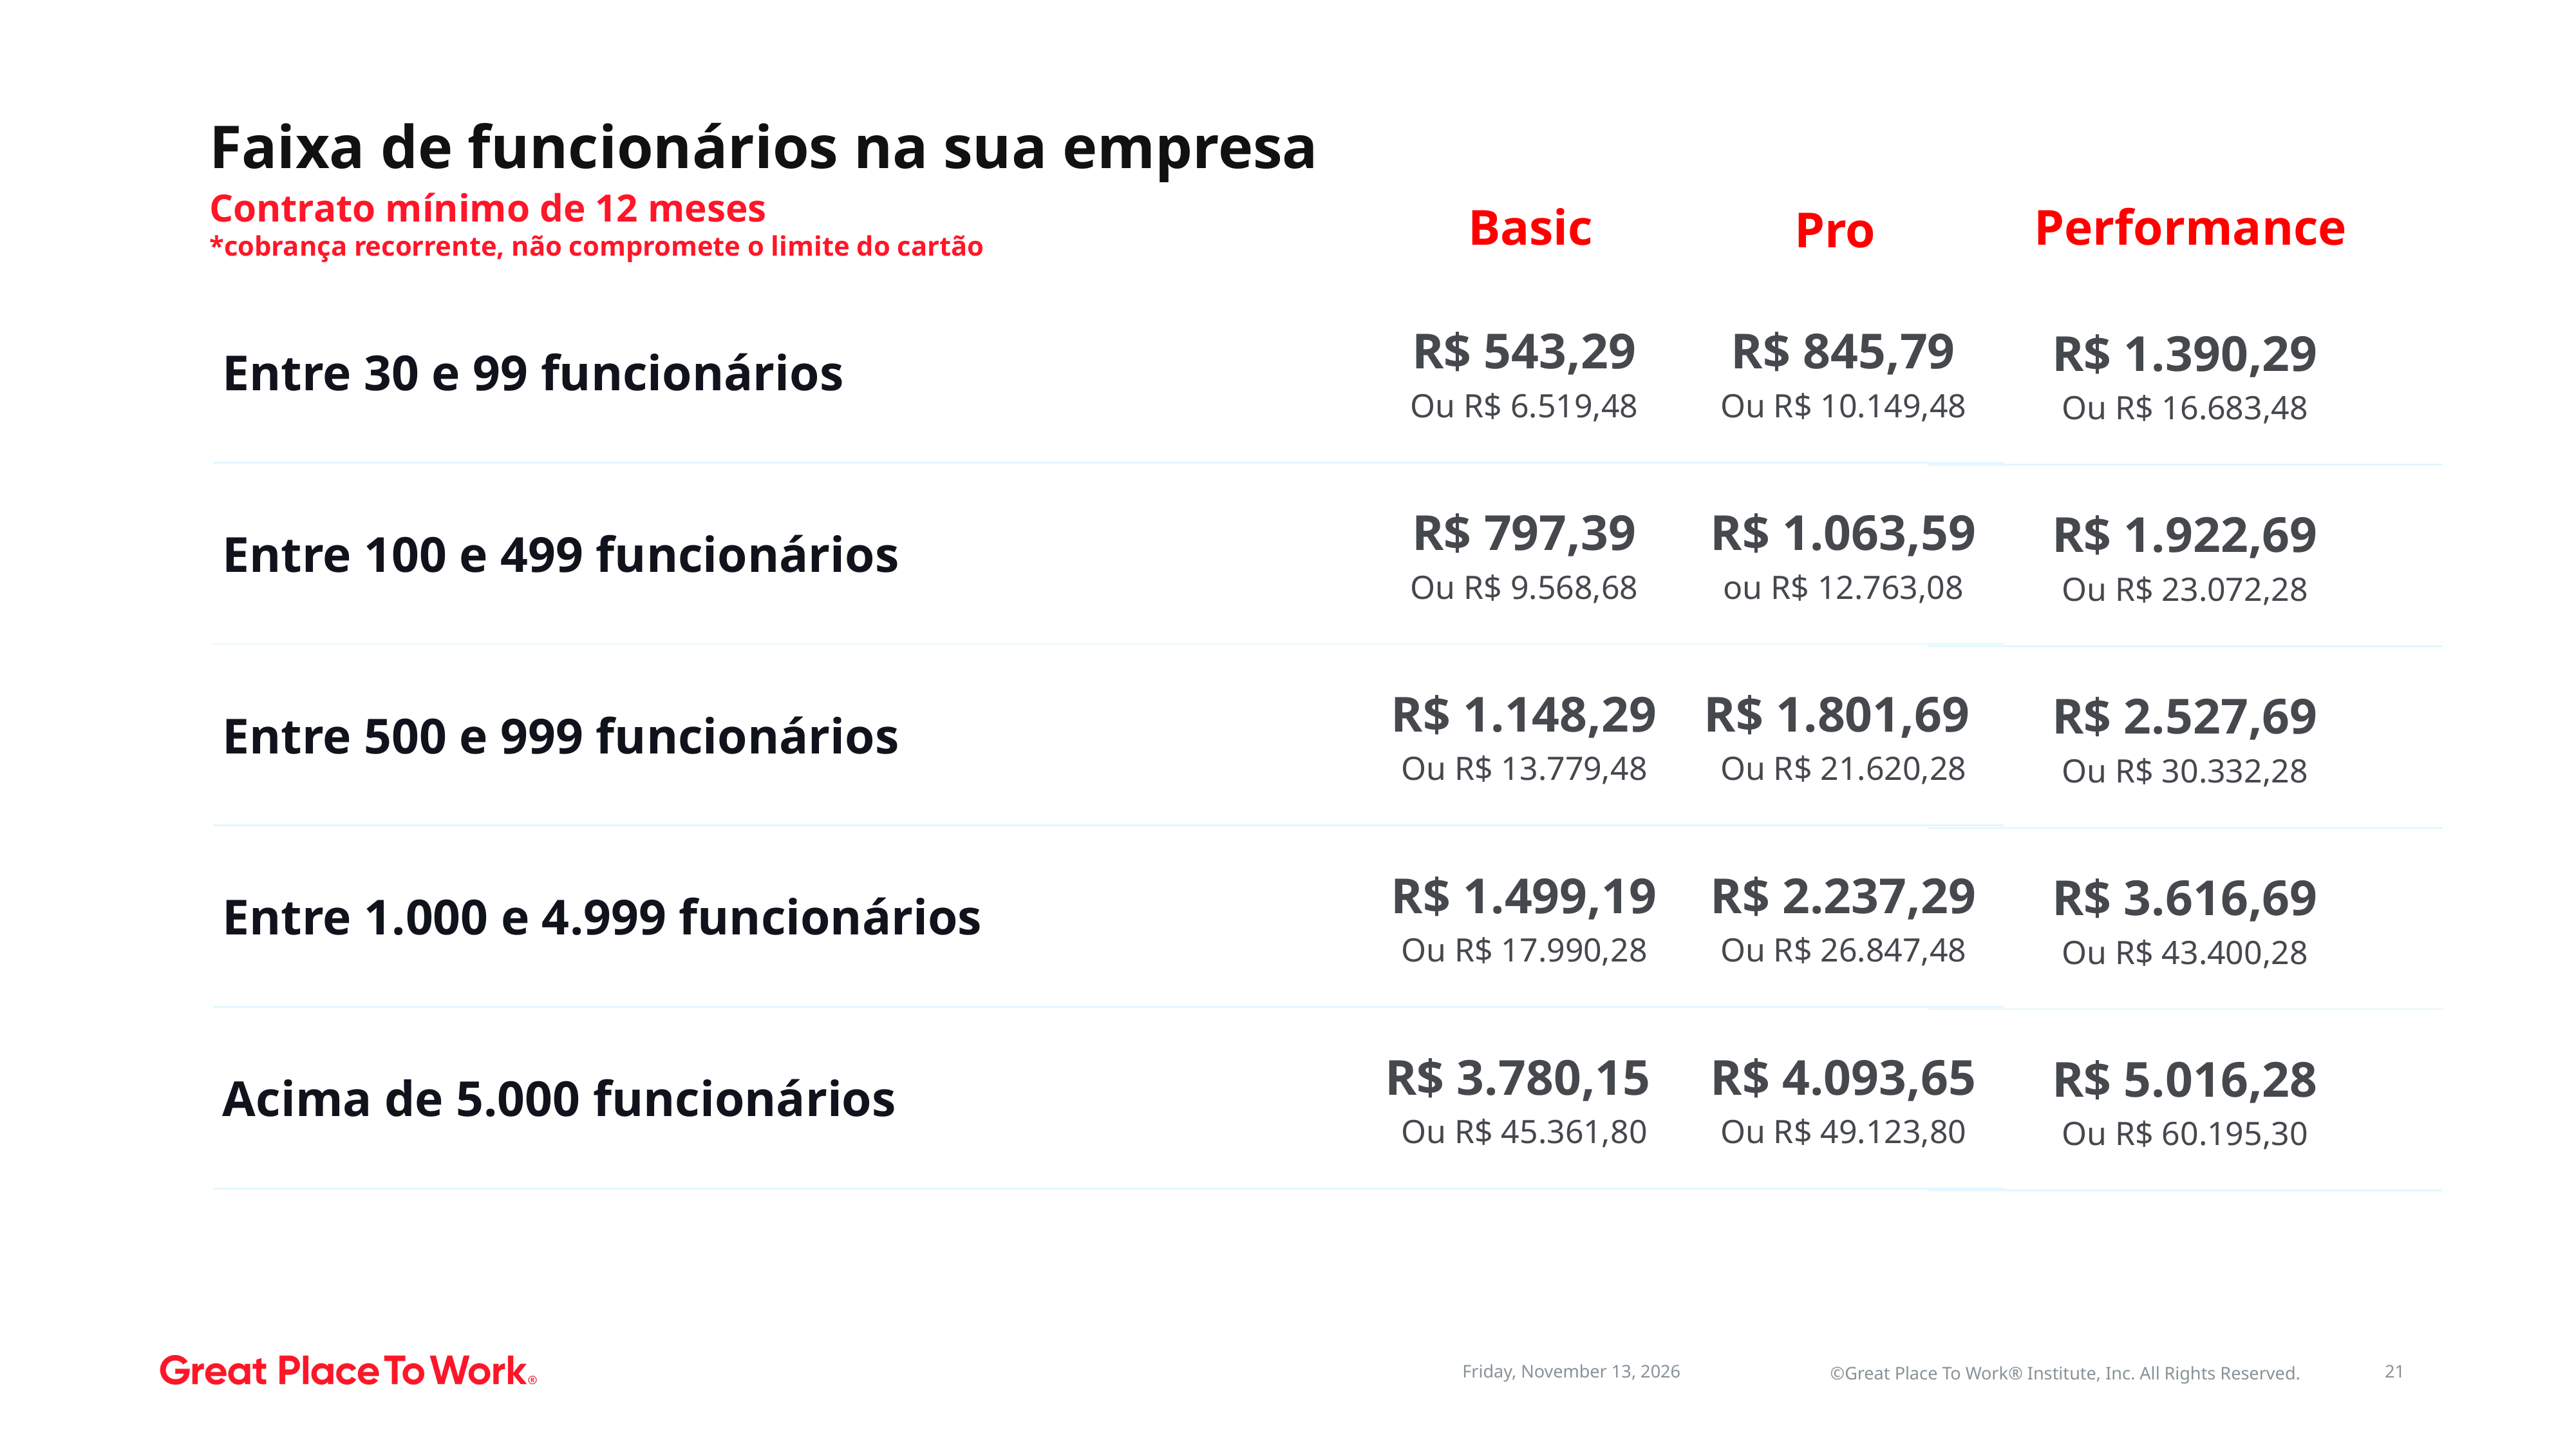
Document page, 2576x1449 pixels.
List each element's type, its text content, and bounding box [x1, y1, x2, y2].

table_header R$ 1.390,29 Ou R$ 16.683,48 [1928, 283, 2443, 464]
table_header R$ 543,29 Ou R$ 6.519,48 [1366, 281, 1682, 462]
footer ©Great Place To Work® Institute, Inc. All Rights Reserved. [1720, 1360, 2310, 1385]
table_cell Entre 1.000 e 4.999 funcionários [213, 826, 1366, 1006]
slide_number 21 [2337, 1360, 2415, 1385]
table_cell R$ 1.063,59 ou R$ 12.763,08 [1682, 464, 1928, 643]
text_box Contrato mínimo de 12 meses *cobrança recorrente, não compromete o limite do cartão [200, 179, 1257, 267]
table_cell R$ 1.148,29 Ou R$ 13.779,48 [1366, 645, 1682, 824]
picture [160, 1355, 537, 1385]
table_cell R$ 3.616,69 Ou R$ 43.400,28 [1928, 829, 2443, 1009]
table_cell Acima de 5.000 funcionários [213, 1008, 1366, 1188]
table_cell R$ 2.237,29 Ou R$ 26.847,48 [1682, 826, 1928, 1006]
table_cell R$ 797,39 Ou R$ 9.568,68 [1366, 464, 1682, 643]
table_cell R$ 4.093,65 Ou R$ 49.123,80 [1682, 1008, 1928, 1188]
table_cell R$ 3.780,15 Ou R$ 45.361,80 [1366, 1008, 1682, 1188]
table_cell R$ 5.016,28 Ou R$ 60.195,30 [1928, 1010, 2443, 1189]
table_cell R$ 1.922,69 Ou R$ 23.072,28 [1928, 466, 2443, 645]
text_box Pro [1710, 194, 1960, 263]
table_cell Entre 100 e 499 funcionários [213, 464, 1366, 643]
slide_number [1127, 1360, 1691, 1385]
table_cell R$ 1.801,69 Ou R$ 21.620,28 [1682, 645, 1928, 824]
text_box Faixa de funcionários na sua empresa [200, 104, 1417, 185]
table_header Entre 30 e 99 funcionários [213, 281, 1366, 462]
table_cell R$ 2.527,69 Ou R$ 30.332,28 [1928, 647, 2443, 827]
table_cell Entre 500 e 999 funcionários [213, 645, 1366, 824]
table_header R$ 845,79 Ou R$ 10.149,48 [1682, 281, 2004, 462]
text_box Performance [2013, 192, 2368, 260]
table_cell R$ 1.499,19 Ou R$ 17.990,28 [1366, 826, 1682, 1006]
text_box Basic [1405, 192, 1656, 260]
